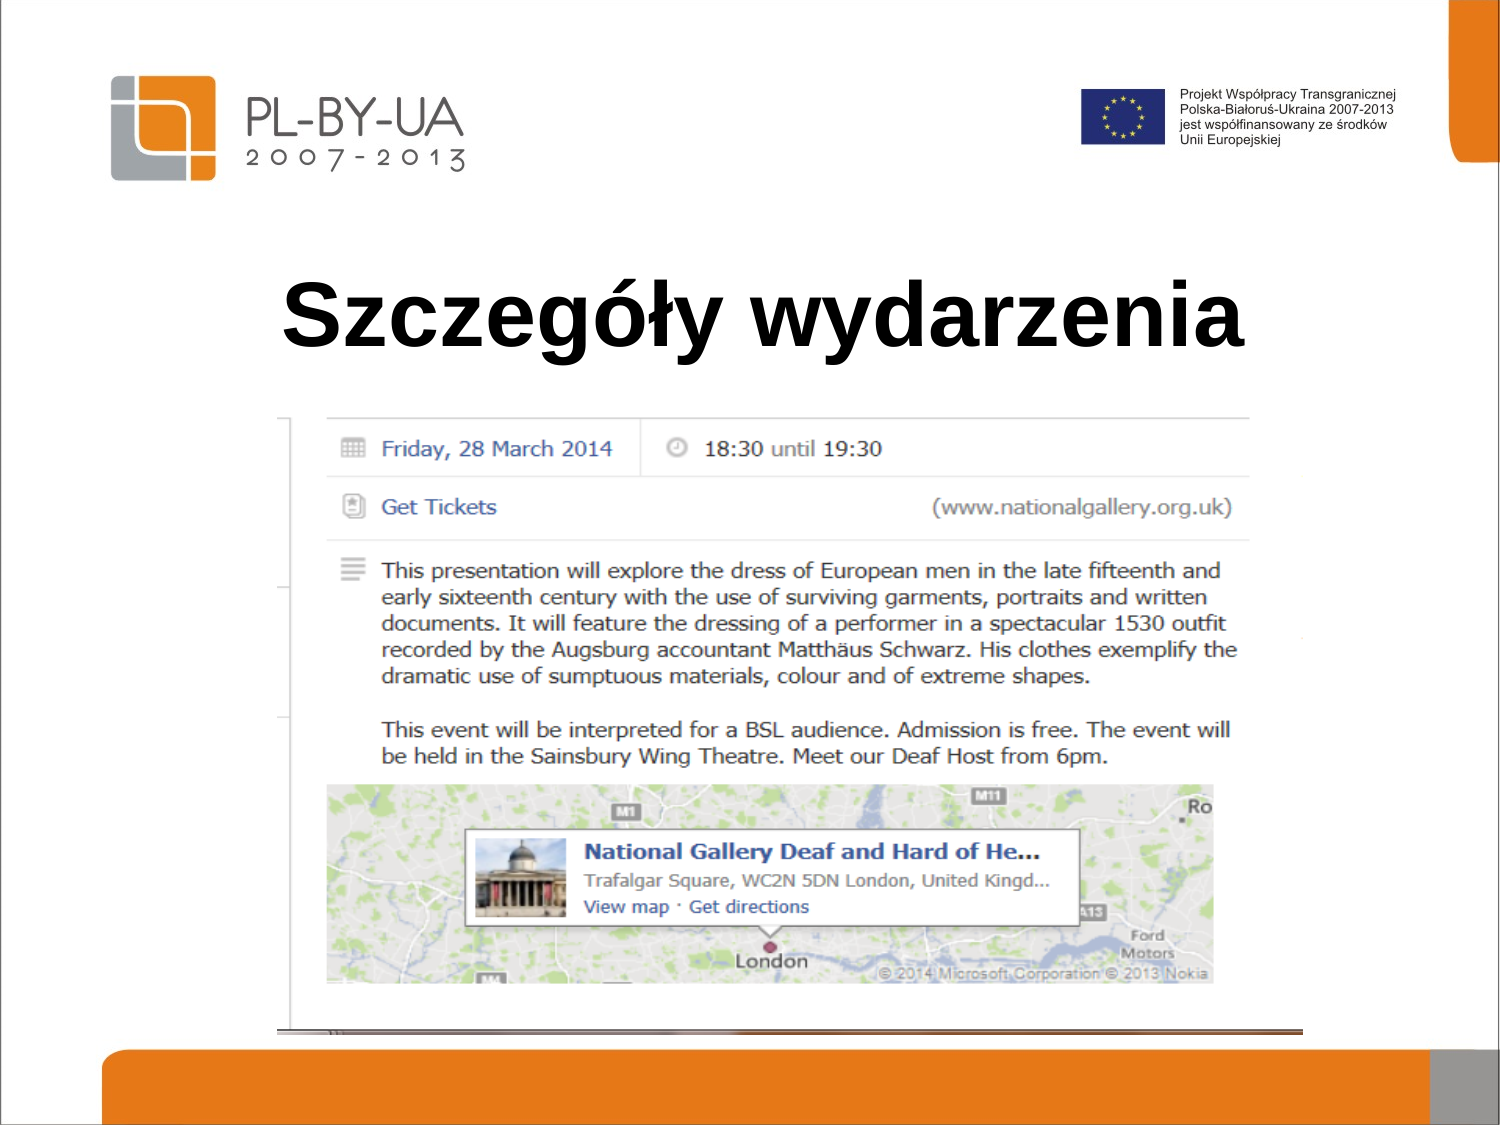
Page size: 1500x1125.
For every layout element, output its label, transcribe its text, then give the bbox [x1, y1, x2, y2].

picture [0, 0, 1500, 1125]
title Szczegóły wydarzenia [88, 215, 1439, 404]
